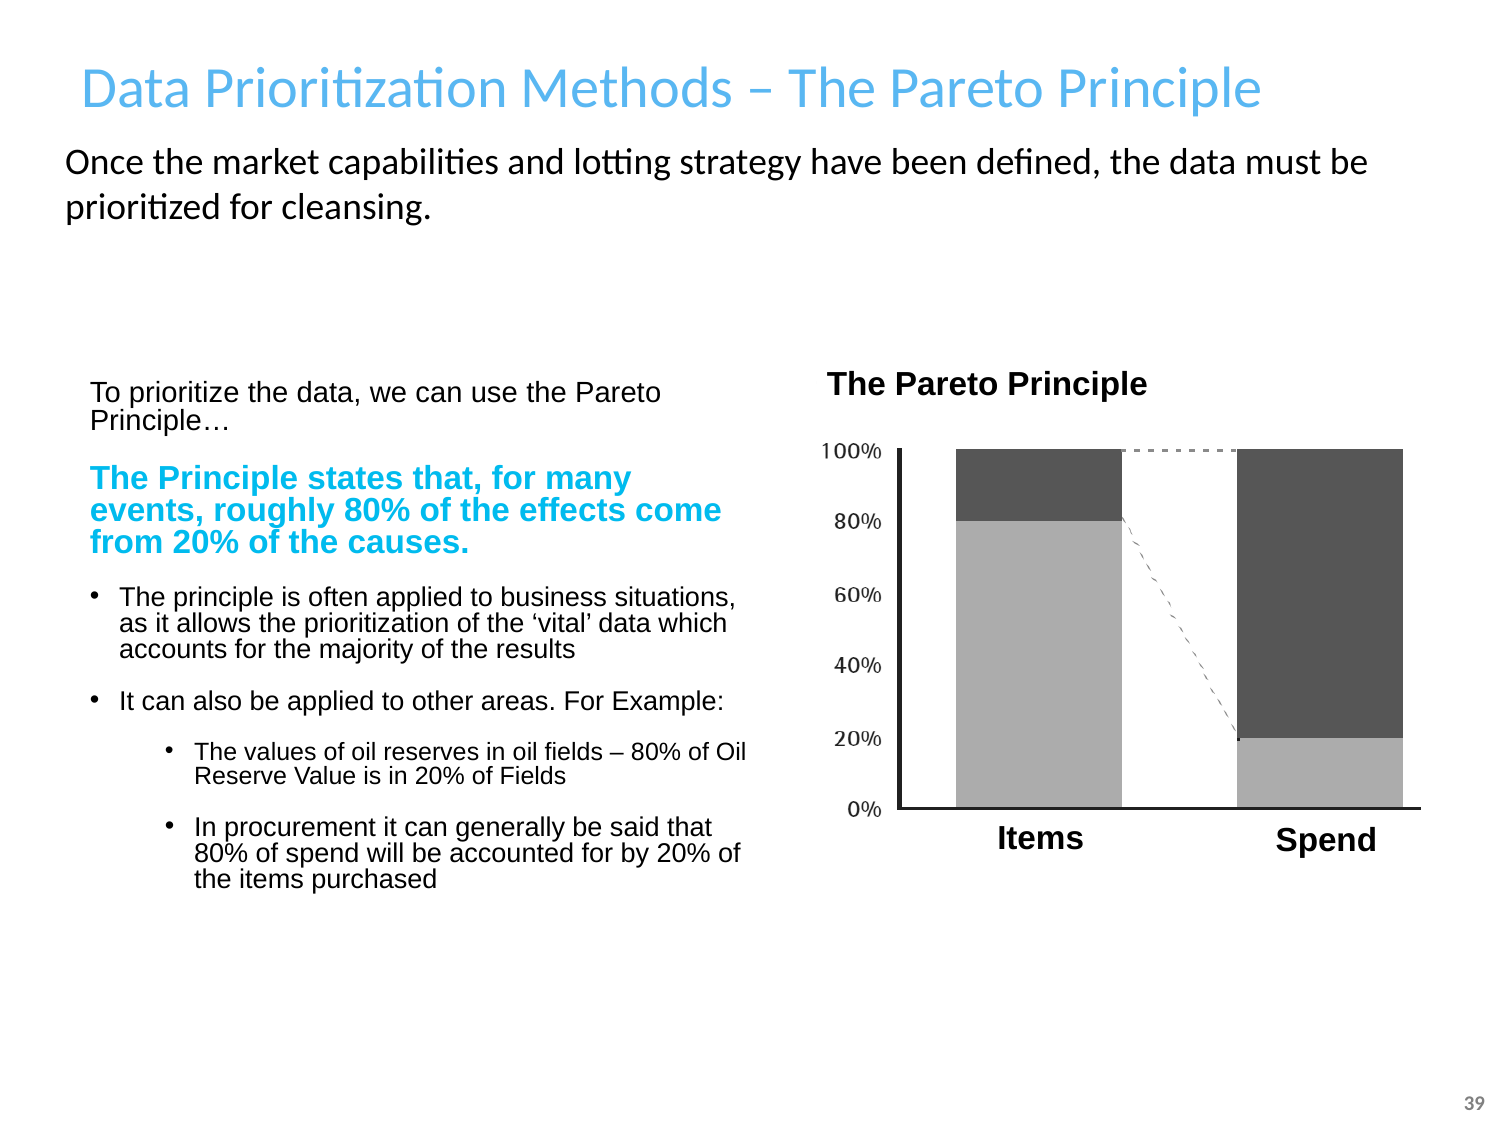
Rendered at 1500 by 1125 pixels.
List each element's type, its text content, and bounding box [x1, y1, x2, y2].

title Data Prioritization Methods – The Pareto Principle [81, 2, 1419, 120]
text_box Once the market capabilities and lotting strategy have been defined, the data must be prioritized for cleansing. [50, 129, 1444, 225]
text_box To prioritize the data, we can use the Pareto Principle… The Principle states that, for many events, roughly 80% of the effects come from 20% of the causes. The principle is often applied to business situations, as it allows the prioritization of the ‘vital’ data which accounts for the majority of the results It can also be applied to other areas. For Example: The values of oil reserves in oil fields – 80% of Oil Reserve Value is in 20% of Fields In procurement it can generally be said that 80% of spend will be accounted for by 20% of the items purchased [74, 372, 765, 901]
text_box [799, 362, 1423, 876]
slide_number 39 [1222, 1079, 1500, 1124]
